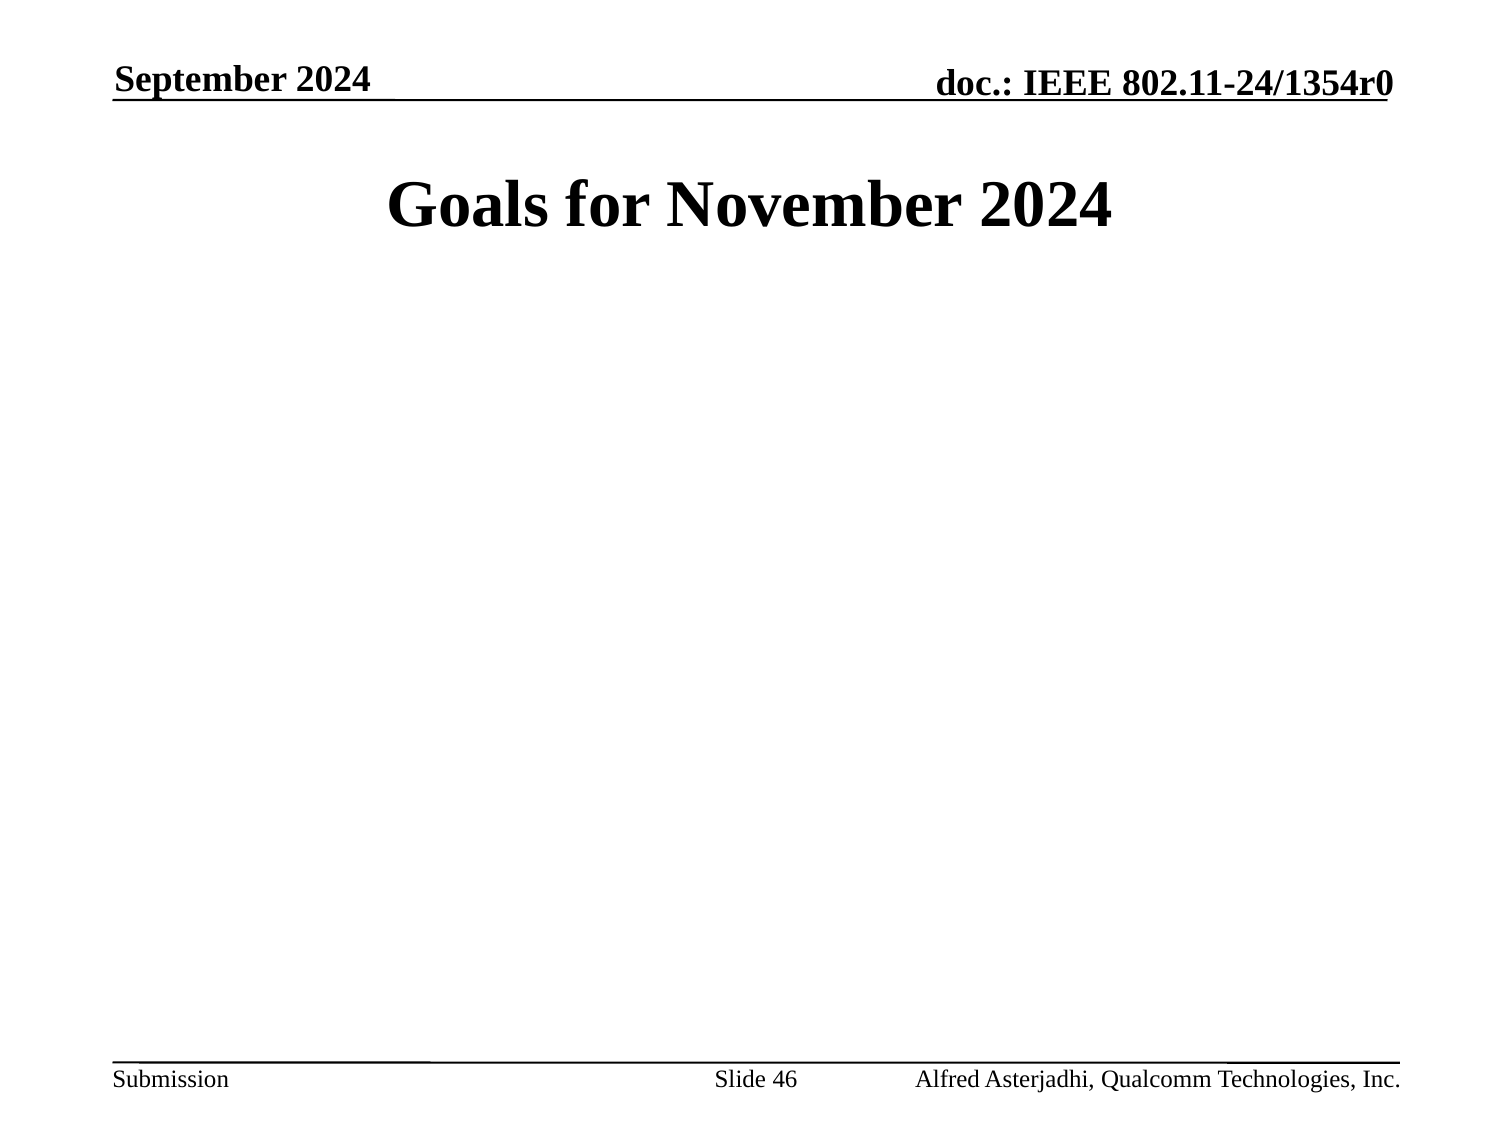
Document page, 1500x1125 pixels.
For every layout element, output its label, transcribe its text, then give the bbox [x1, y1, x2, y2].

title Goals for November 2024 [112, 112, 1388, 288]
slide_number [114, 54, 423, 100]
slide_number Slide 46 [712, 1061, 800, 1123]
footer Alfred Asterjadhi, Qualcomm Technologies, Inc. [878, 1061, 1402, 1093]
